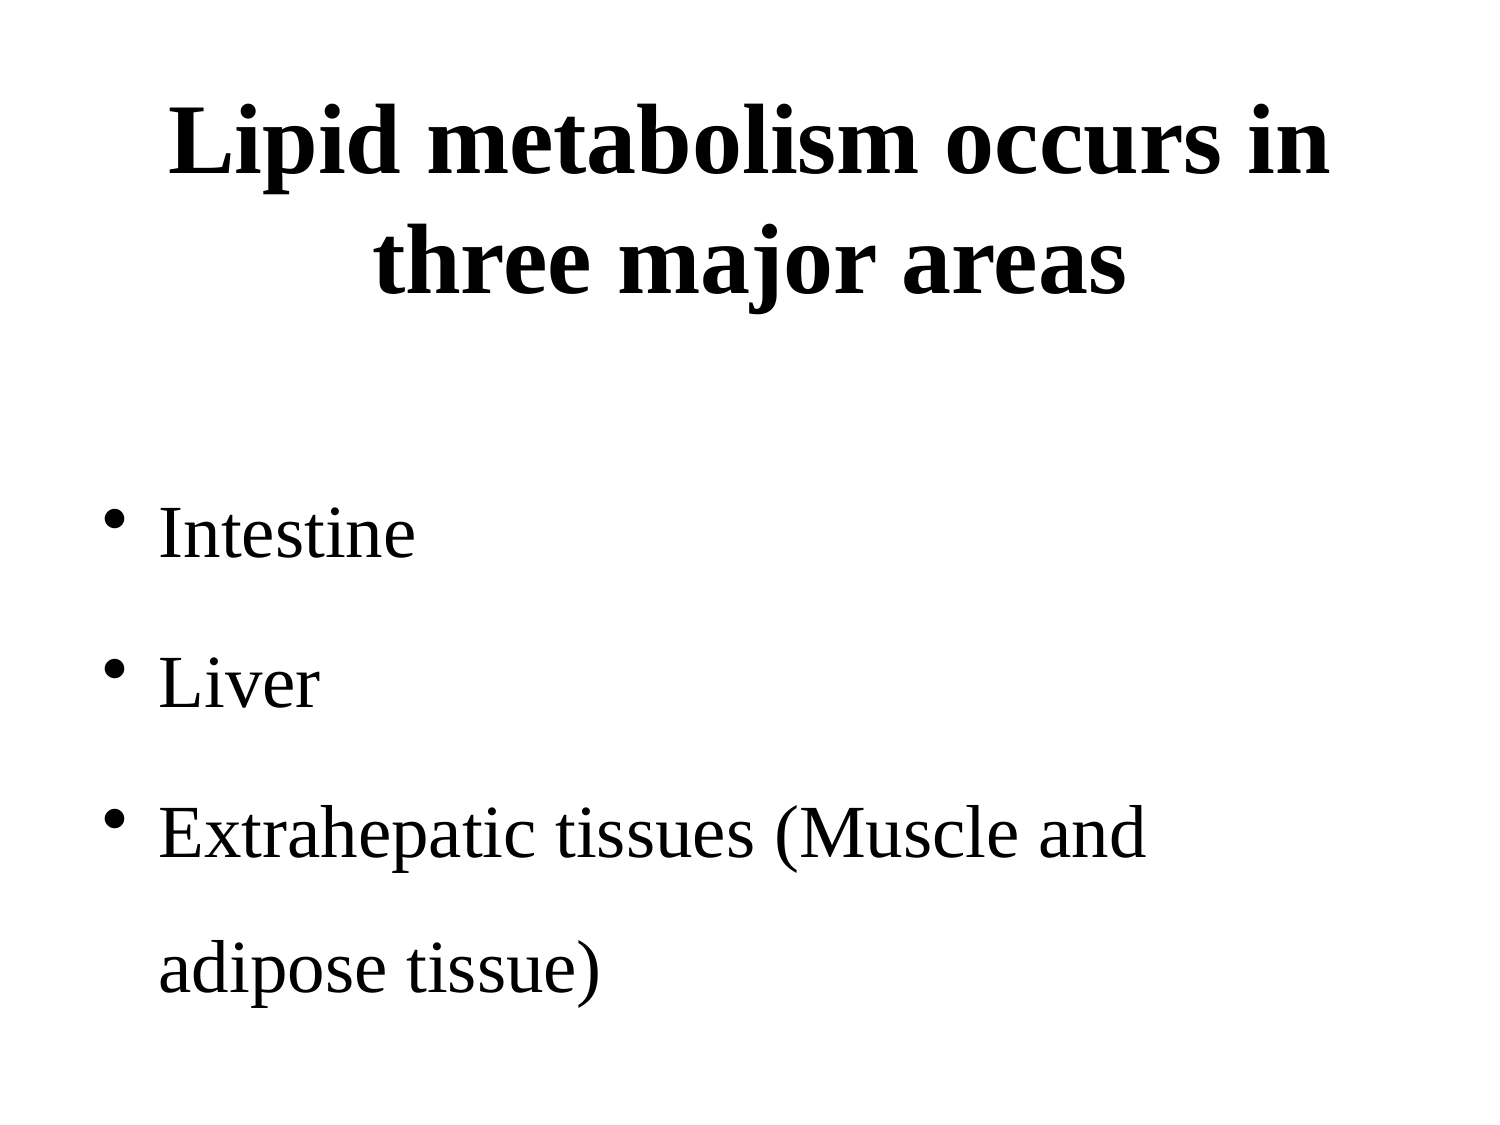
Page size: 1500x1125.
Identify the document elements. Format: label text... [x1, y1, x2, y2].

list Intestine Liver Extrahepatic tissues (Muscle and adipose tissue) [87, 324, 1388, 1001]
title Lipid metabolism occurs in three major areas [112, 99, 1388, 288]
